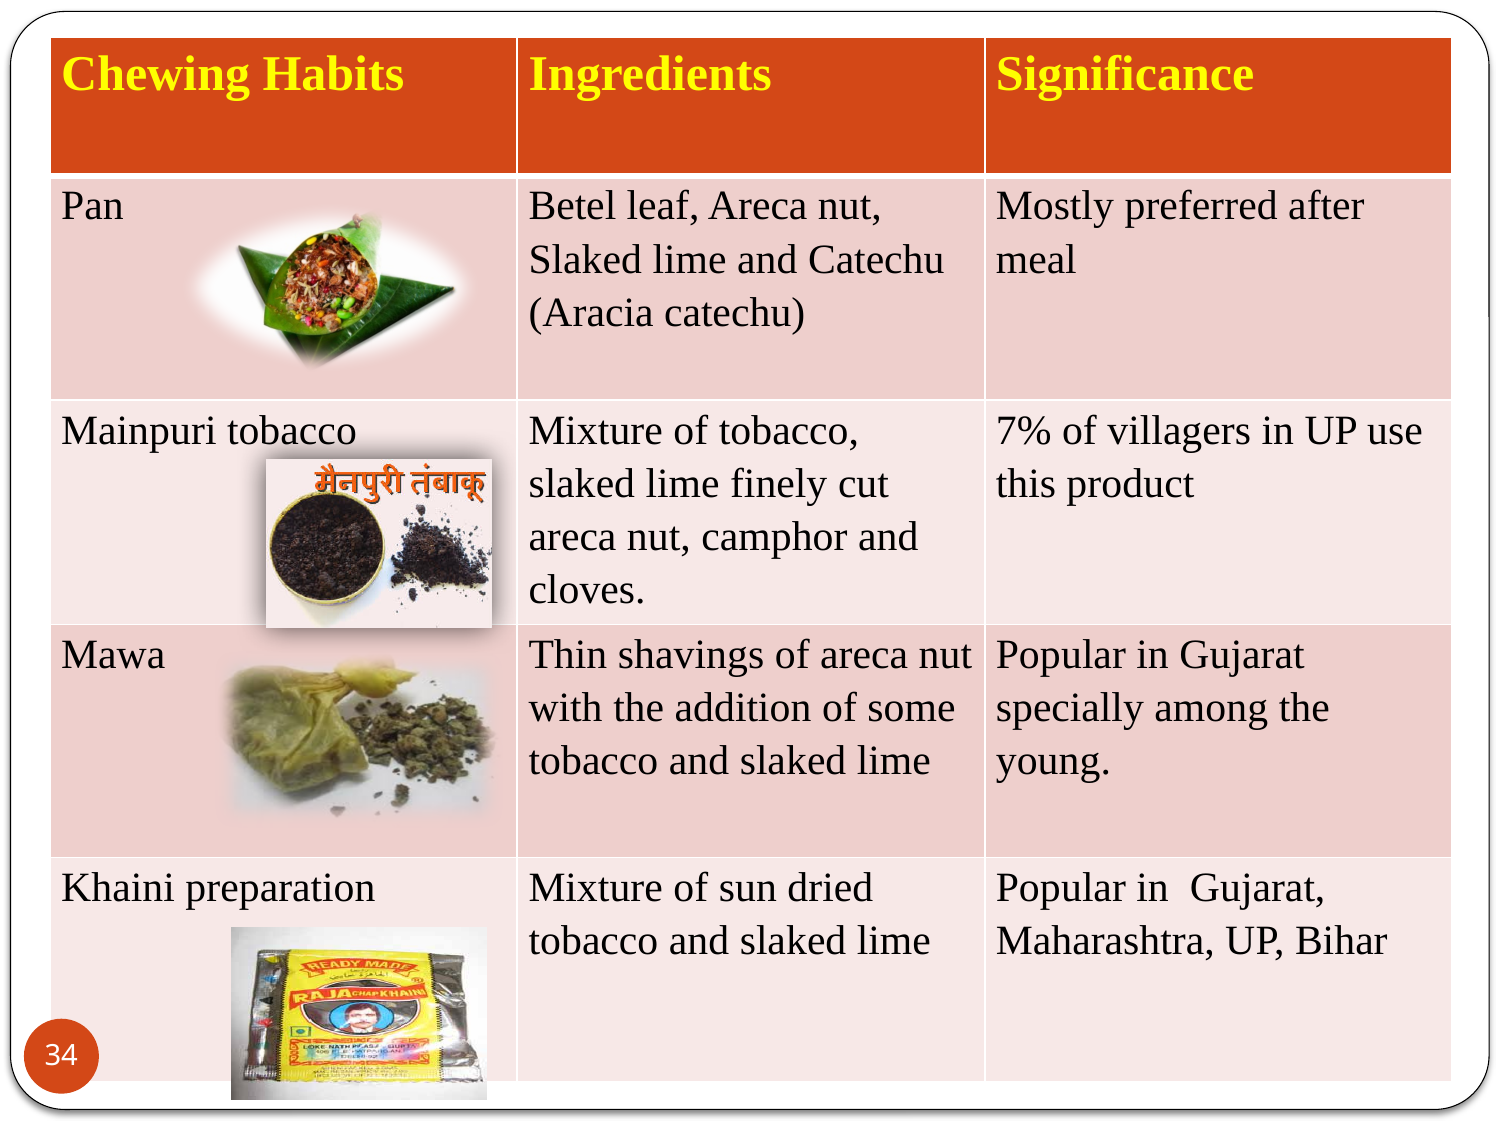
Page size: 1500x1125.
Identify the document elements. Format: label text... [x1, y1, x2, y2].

table_cell Betel leaf, Areca nut, Slaked lime and Catechu (Aracia catechu) [518, 179, 984, 399]
table_cell Mainpuri tobacco [51, 401, 516, 624]
table_cell Popular in Gujarat, Maharashtra, UP, Bihar [986, 858, 1451, 1081]
table_cell Thin shavings of areca nut with the addition of some tobacco and slaked lime [518, 625, 984, 857]
table_cell Mixture of sun dried tobacco and slaked lime [518, 858, 984, 1081]
table_header Significance [986, 38, 1451, 173]
table_cell 7% of villagers in UP use this product [986, 401, 1451, 624]
picture [214, 649, 504, 829]
table_cell Mixture of tobacco, slaked lime finely cut areca nut, camphor and cloves. [518, 401, 984, 624]
picture [266, 458, 492, 629]
slide_number 34 [23, 1018, 99, 1094]
picture [231, 926, 487, 1101]
table_cell Popular in Gujarat specially among the young. [986, 625, 1451, 857]
table_cell Khaini preparation [51, 858, 516, 1081]
table_header Chewing Habits [51, 38, 516, 173]
table_cell Mostly preferred after meal [986, 179, 1451, 399]
picture [174, 199, 487, 376]
table_cell Mawa [51, 625, 516, 857]
table_cell Pan [51, 179, 516, 399]
table_header Ingredients [518, 38, 984, 173]
